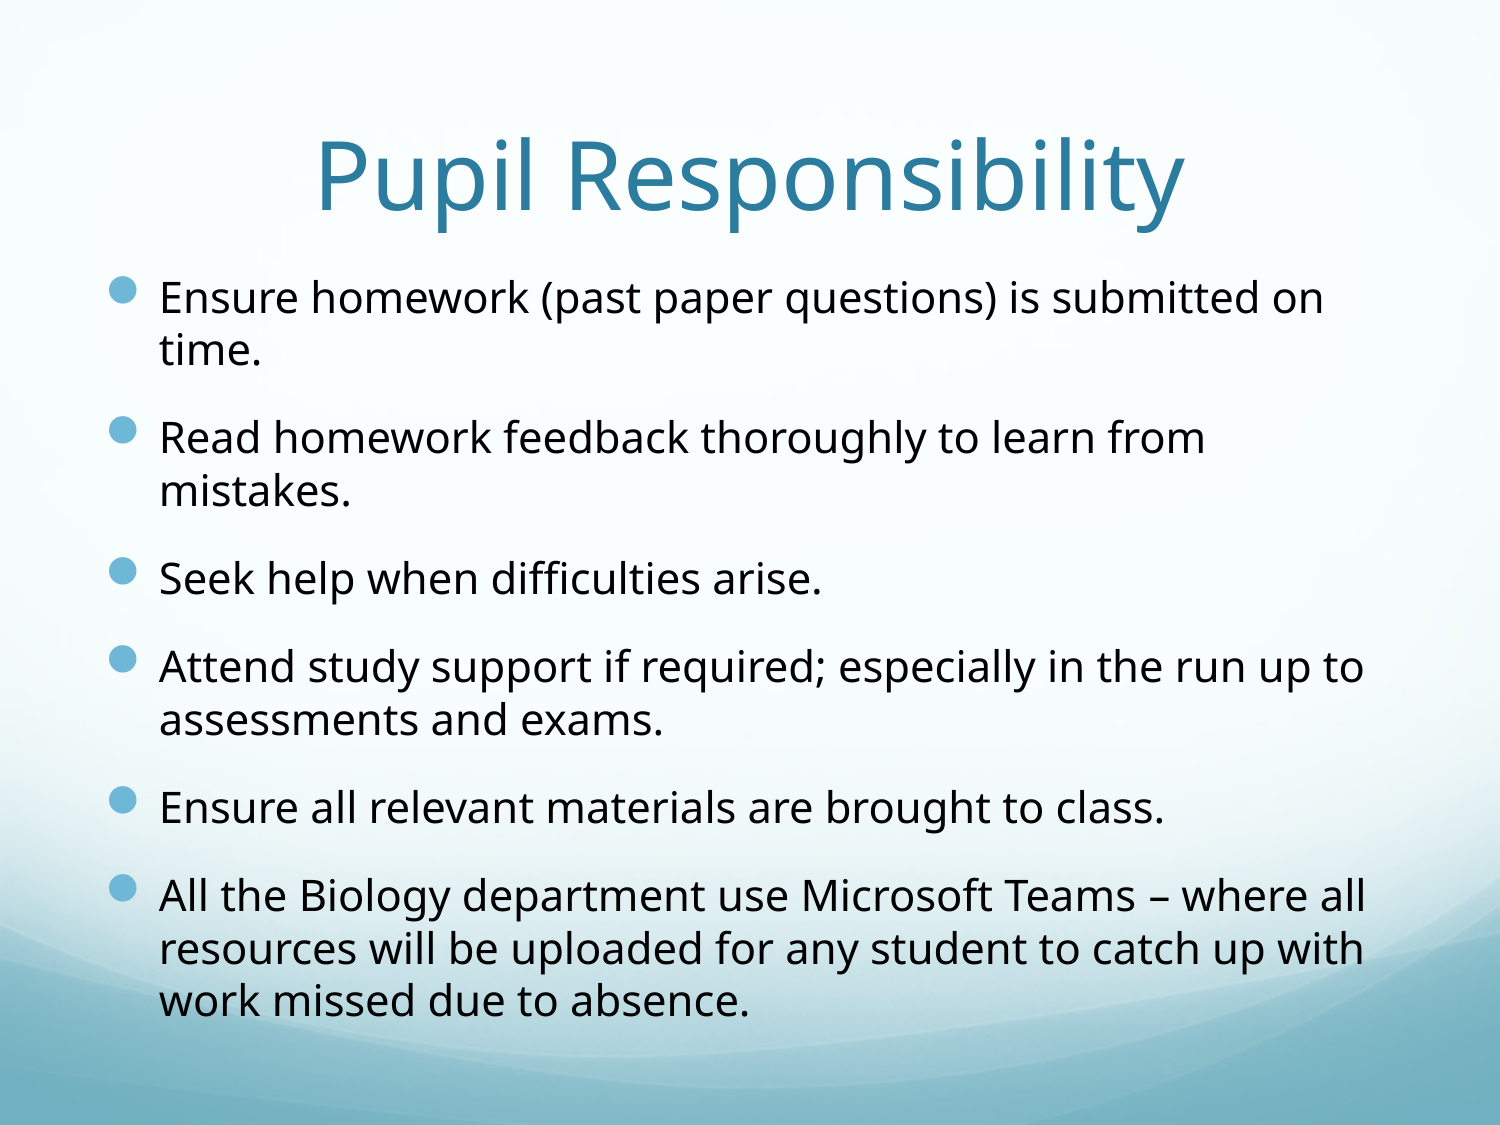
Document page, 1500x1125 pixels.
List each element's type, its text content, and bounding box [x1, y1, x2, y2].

list Ensure homework (past paper questions) is submitted on time. Read homework feedback thoroughly to learn from mistakes. Seek help when difficulties arise. Attend study support if required; especially in the run up to assessments and exams. Ensure all relevant materials are brought to class. All the Biology department use Microsoft Teams – where all resources will be uploaded for any student to catch up with work missed due to absence. [90, 262, 1410, 1034]
title Pupil Responsibility [90, 17, 1410, 237]
